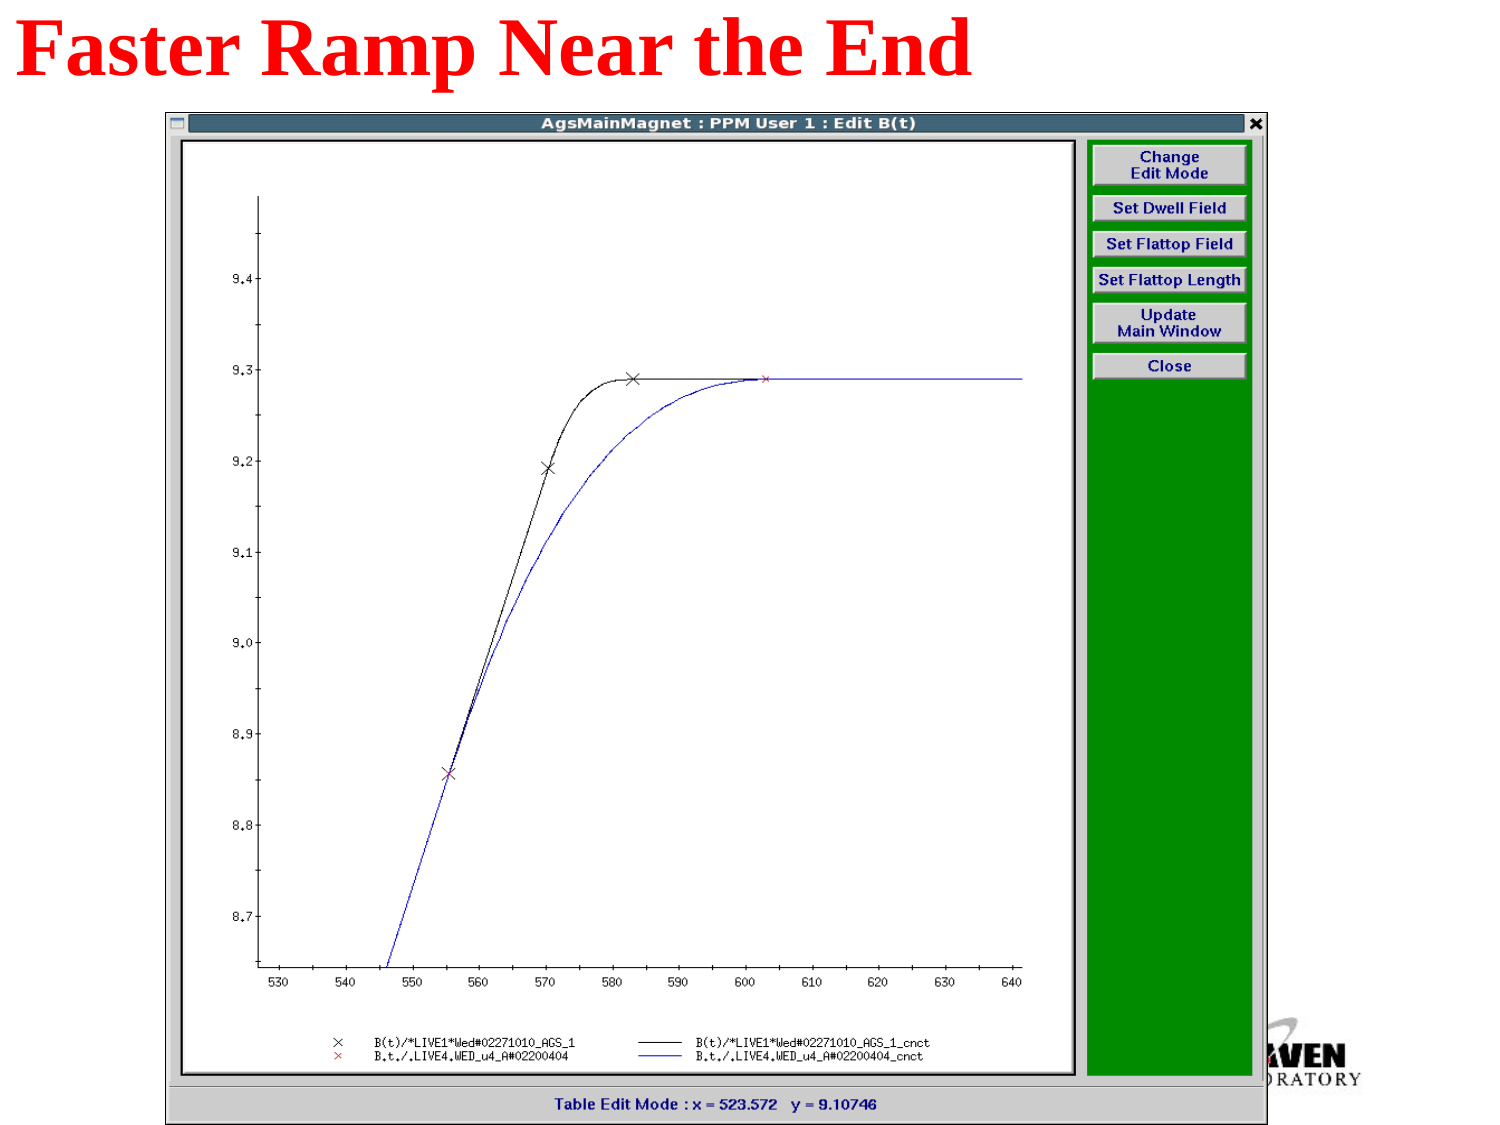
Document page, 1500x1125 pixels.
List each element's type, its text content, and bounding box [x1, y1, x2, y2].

title Faster Ramp Near the End [0, 12, 1451, 101]
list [0, 112, 1500, 1125]
